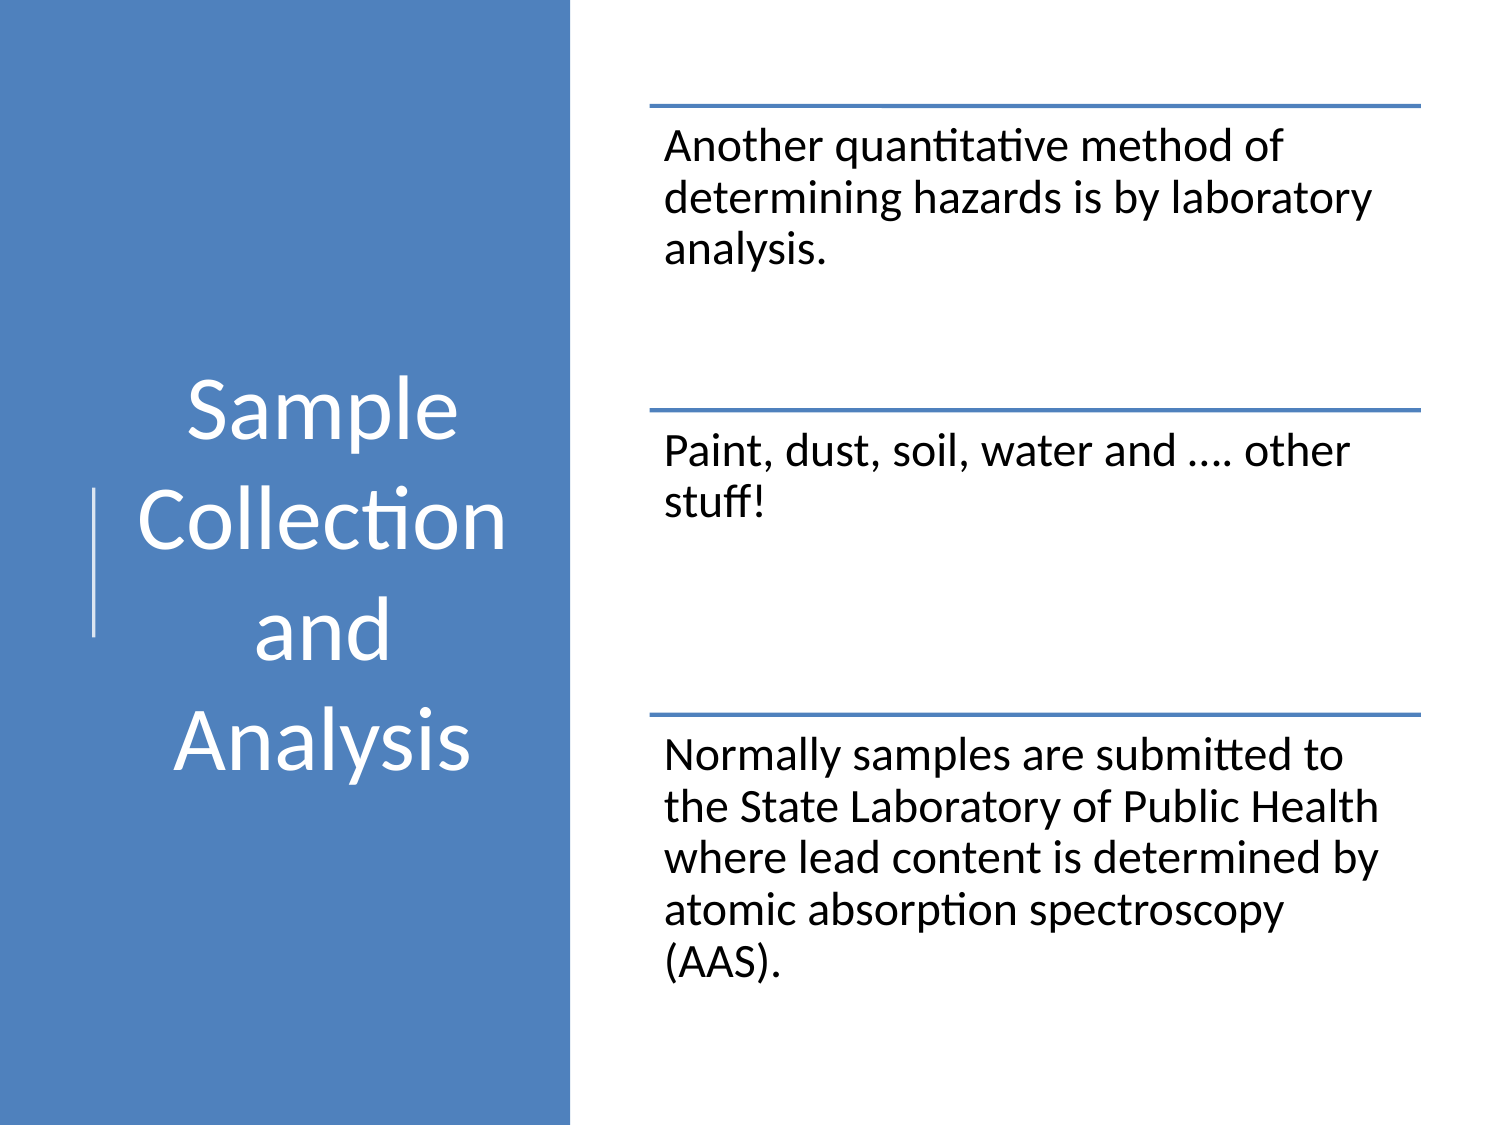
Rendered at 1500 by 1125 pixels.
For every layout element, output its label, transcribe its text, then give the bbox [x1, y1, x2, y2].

text_box [0, 0, 572, 1125]
title Sample Collection and Analysis [116, 116, 531, 1020]
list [649, 105, 1422, 1020]
